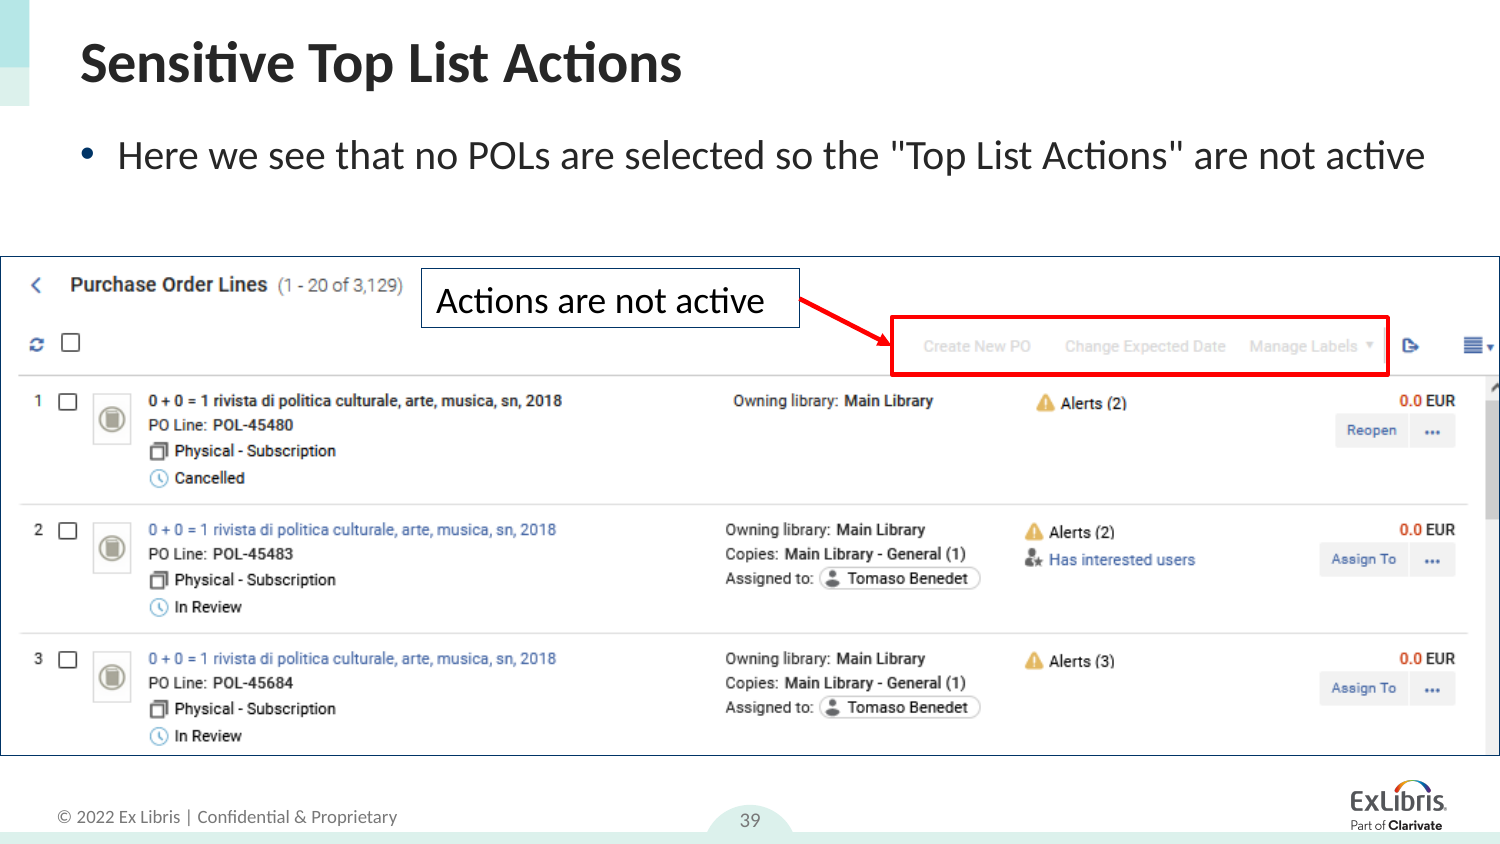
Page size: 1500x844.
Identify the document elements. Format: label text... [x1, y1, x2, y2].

list Here we see that no POLs are selected so the "Top List Actions" are not active [64, 120, 1447, 254]
picture [0, 255, 1500, 756]
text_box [799, 298, 892, 347]
title Sensitive Top List Actions [64, 11, 1447, 107]
slide_number 39 [705, 789, 795, 844]
picture [1351, 780, 1447, 830]
